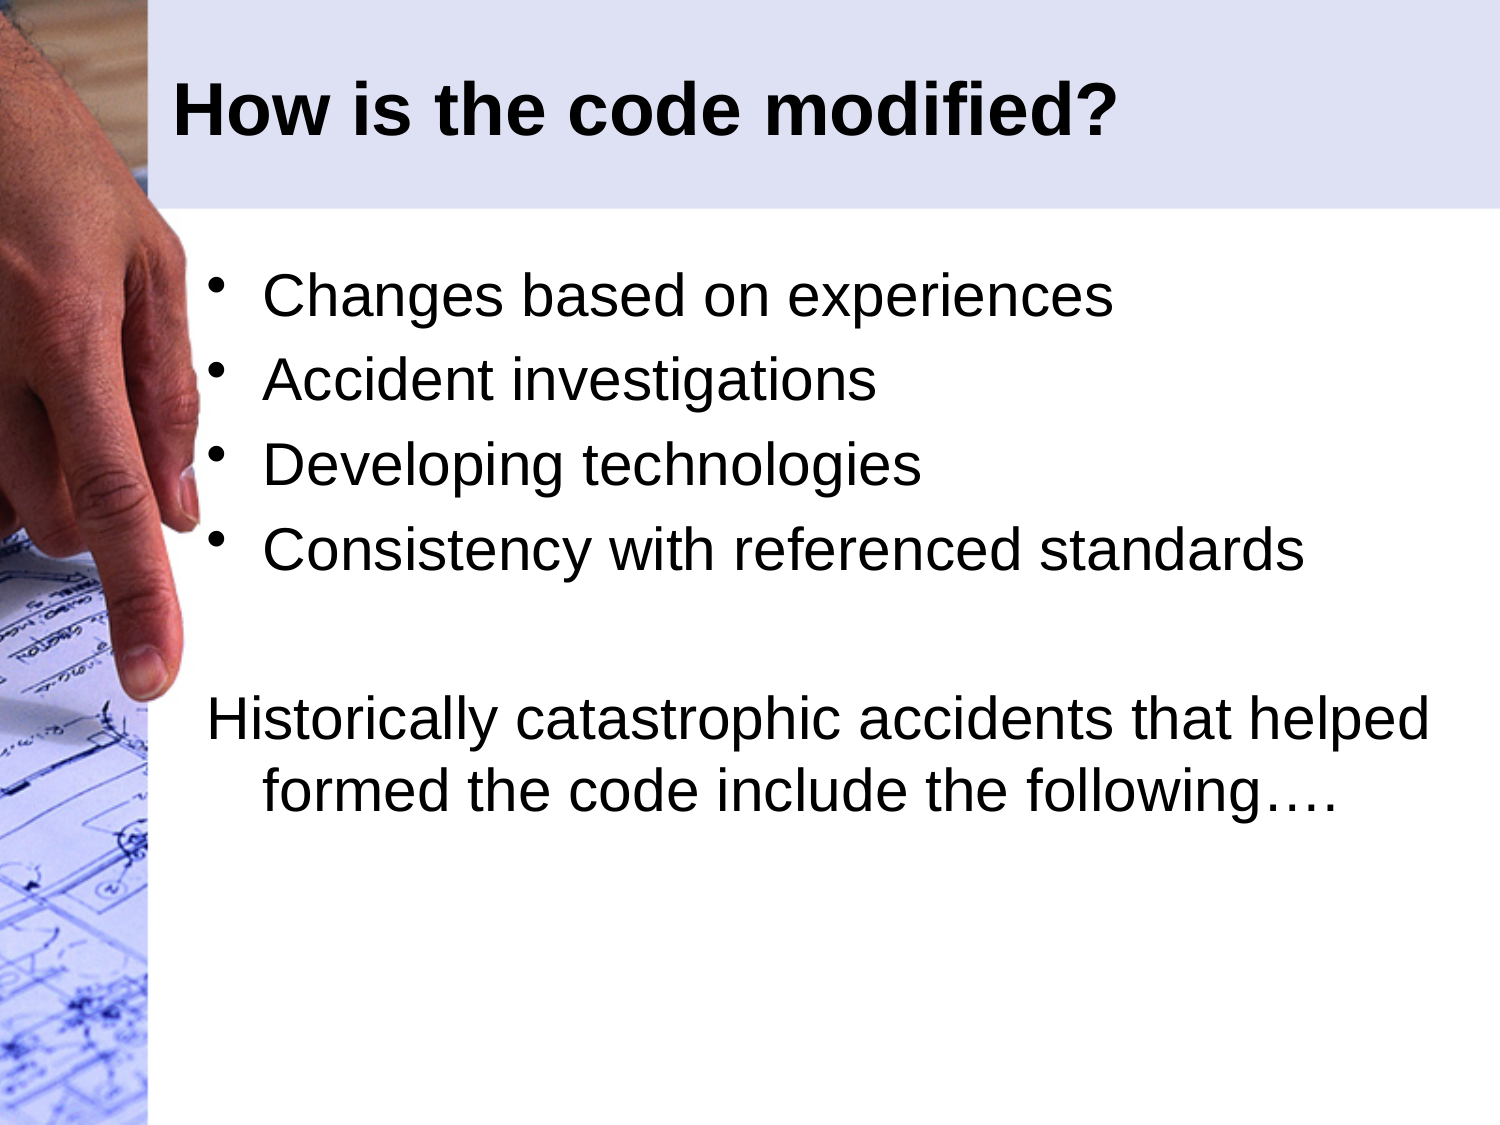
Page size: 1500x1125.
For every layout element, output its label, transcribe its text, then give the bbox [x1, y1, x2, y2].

list Changes based on experiences Accident investigations Developing technologies Consistency with referenced standards Historically catastrophic accidents that helped formed the code include the following…. [191, 248, 1476, 1028]
title How is the code modified? [157, 11, 1476, 199]
picture [0, 0, 1500, 1125]
